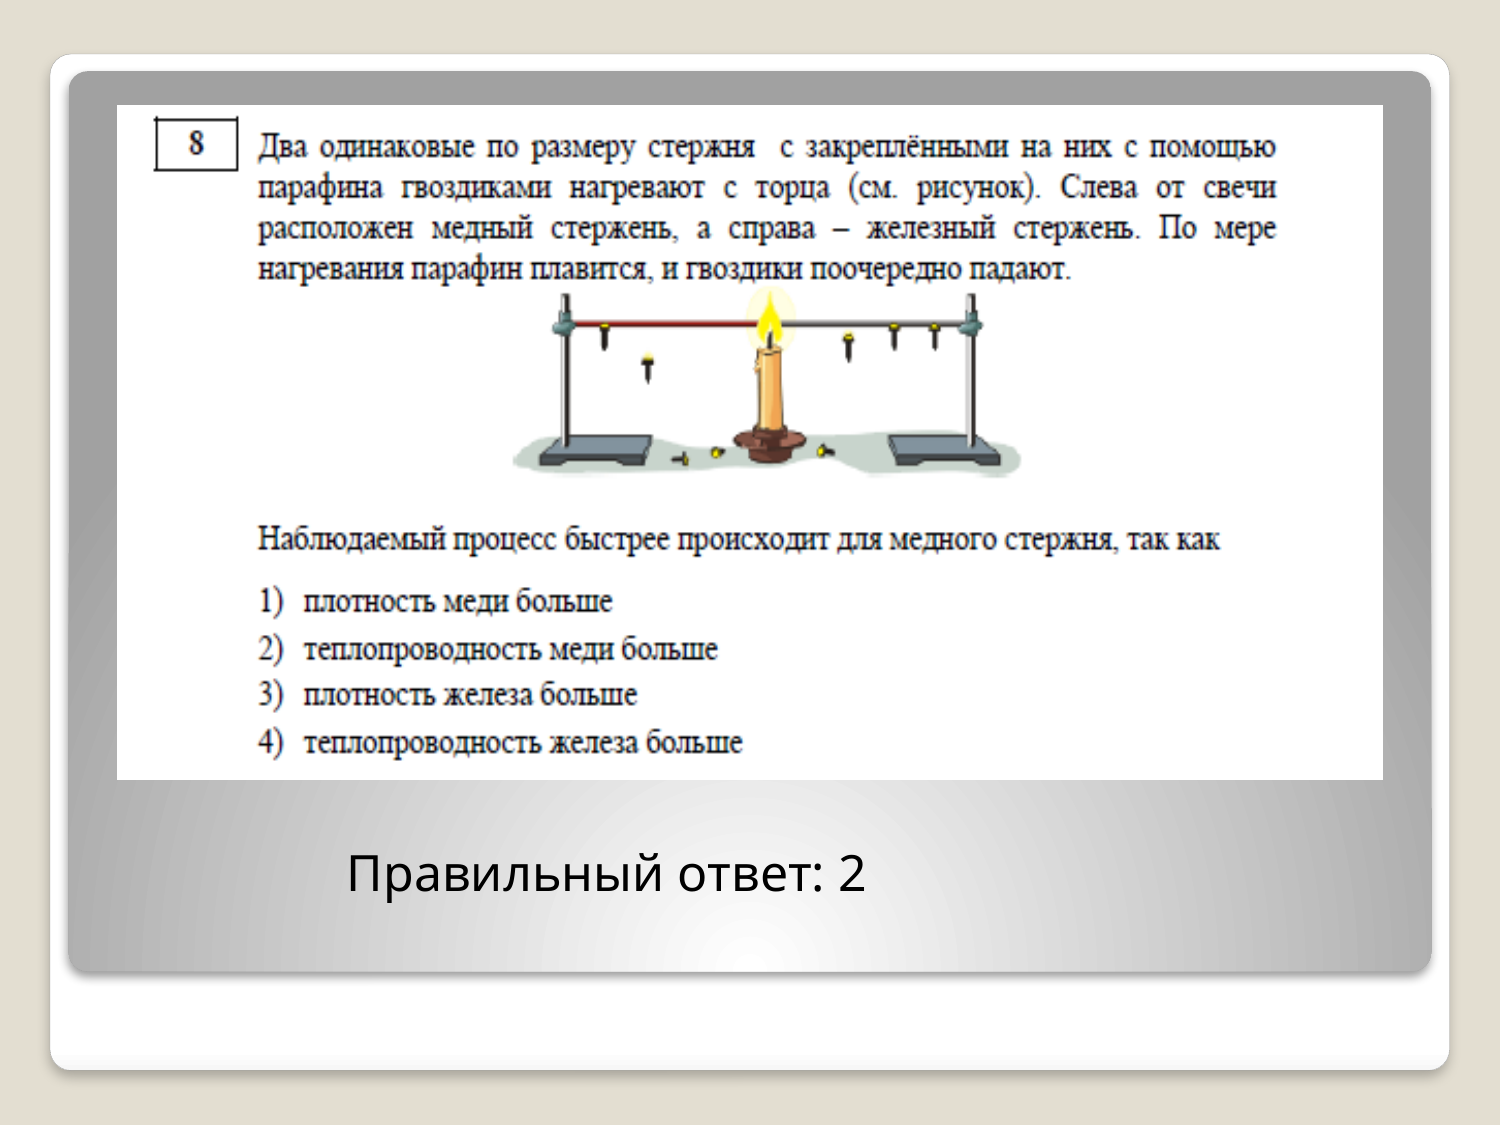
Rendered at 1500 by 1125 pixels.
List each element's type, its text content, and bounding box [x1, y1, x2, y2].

text_box Правильный ответ: 2 [332, 834, 883, 909]
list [116, 105, 1383, 780]
